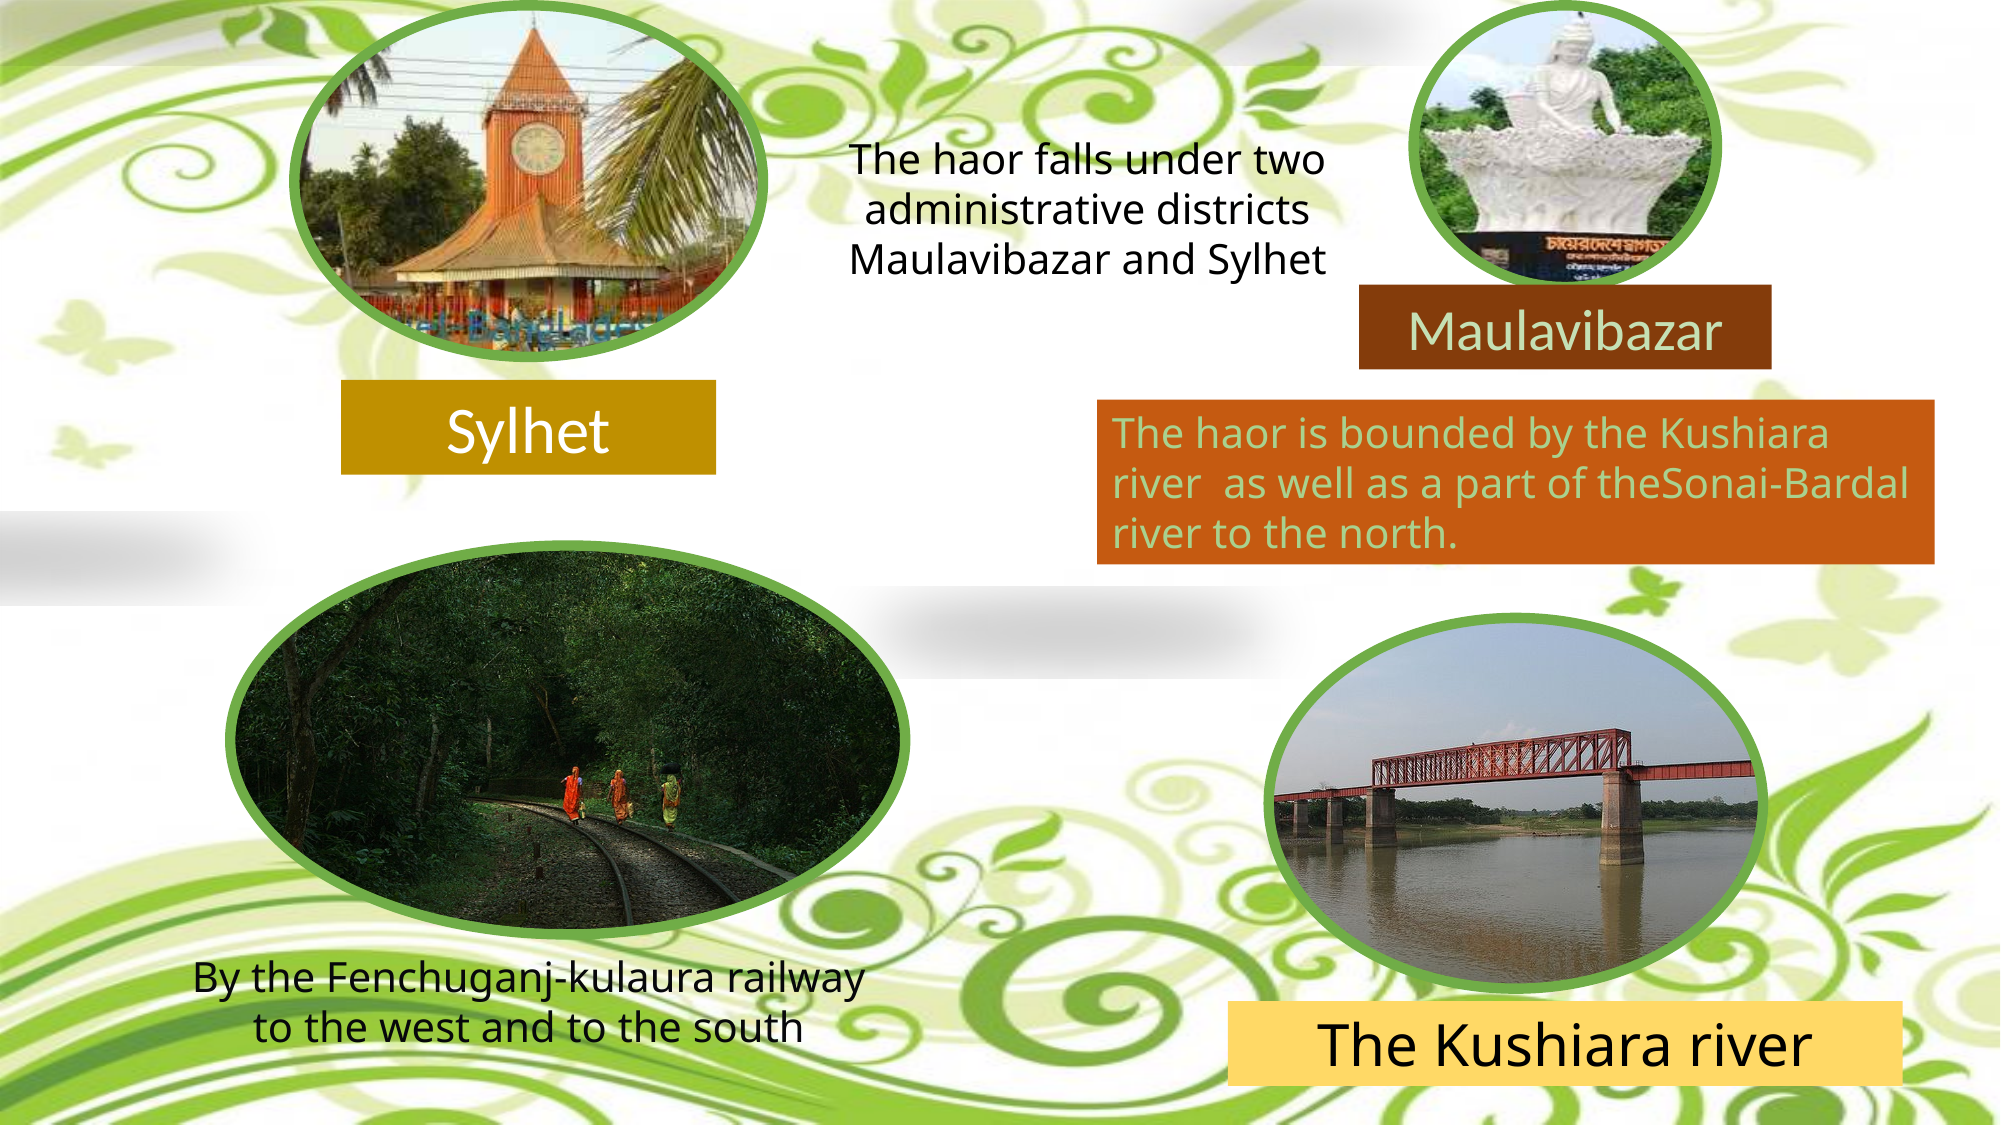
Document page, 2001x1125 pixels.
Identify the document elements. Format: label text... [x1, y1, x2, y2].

text_box The Kushiara river [1227, 1001, 1903, 1086]
text_box The haor falls under two administrative districts Maulavibazar and Sylhet [800, 125, 1375, 290]
text_box The haor is bounded by the Kushiara river as well as a part of theSonai-Bardal river to the north. [1097, 399, 1935, 565]
text_box By the Fenchuganj-kulaura railway to the west and to the south [172, 943, 885, 1059]
text_box Maulavibazar [1359, 284, 1772, 370]
picture [0, 0, 2001, 1125]
text_box Sylhet [341, 379, 717, 475]
